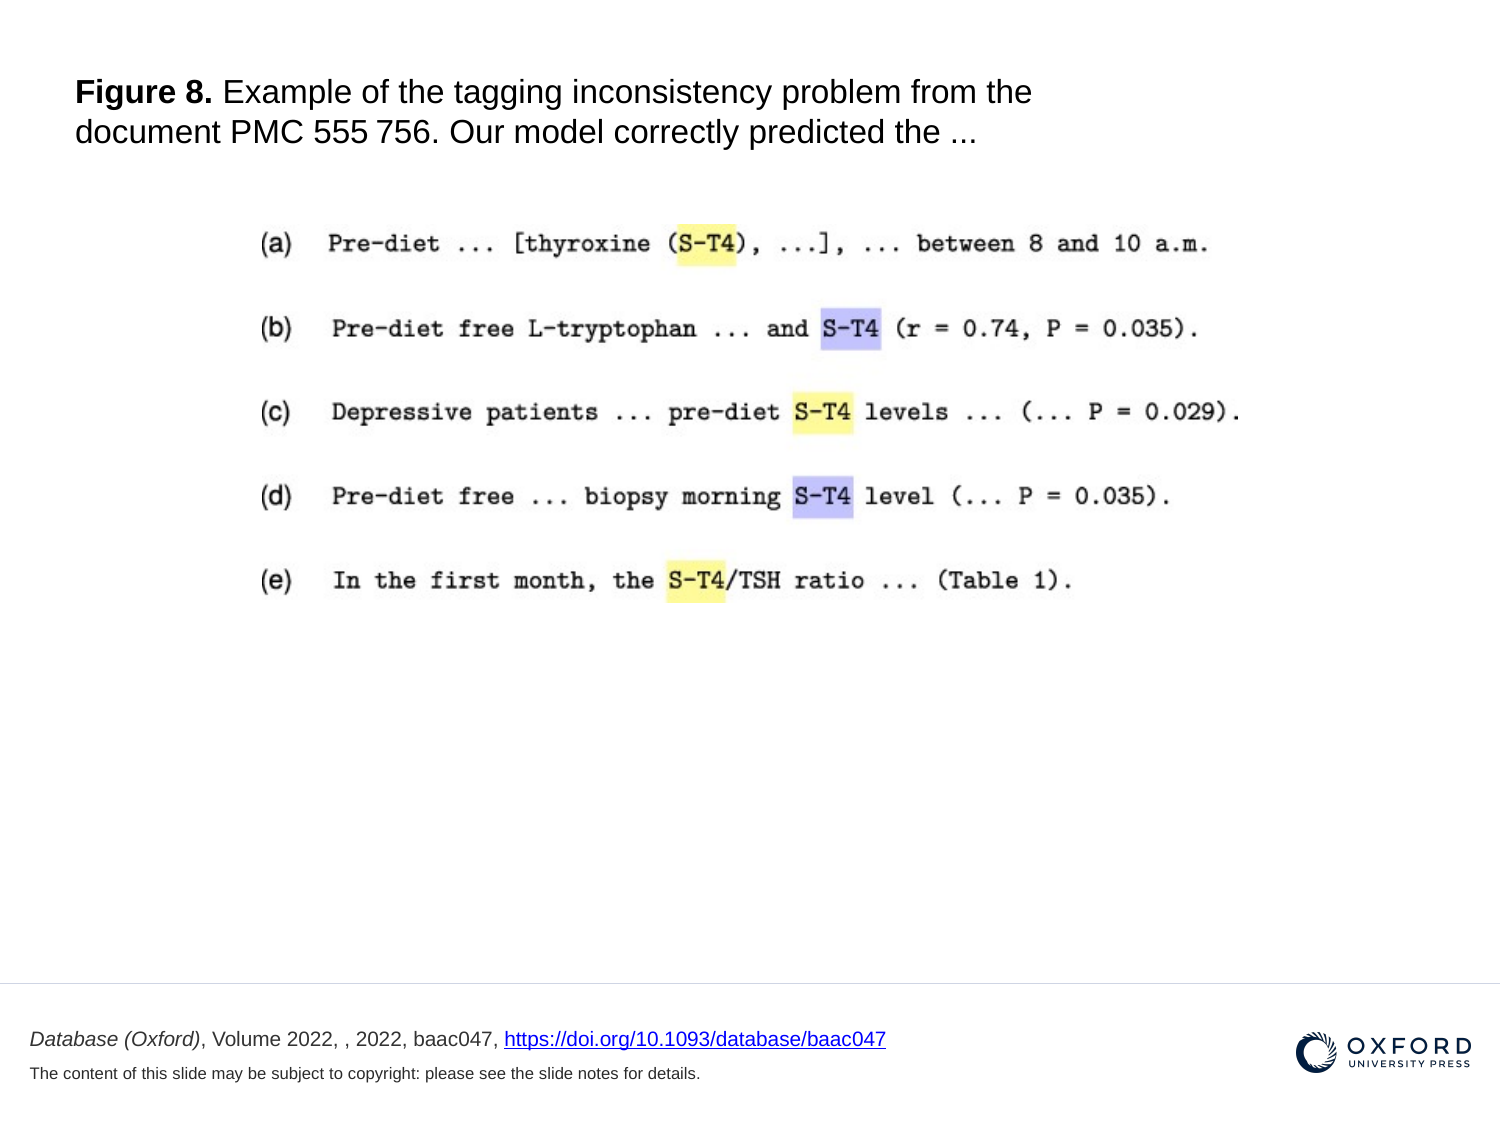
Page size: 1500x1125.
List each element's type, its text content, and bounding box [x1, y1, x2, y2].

picture [262, 224, 1238, 603]
footer Database (Oxford), Volume 2022, , 2022, baac047, https://doi.org/10.1093/database/baac047 The content of this slide may be subject to copyright: please see the slide notes for details. [0, 983, 1260, 1125]
picture [1296, 1032, 1471, 1073]
title Figure 8. Example of the tagging inconsistency problem from the document PMC 555 756. Our model correctly predicted the ... [75, 69, 1078, 171]
